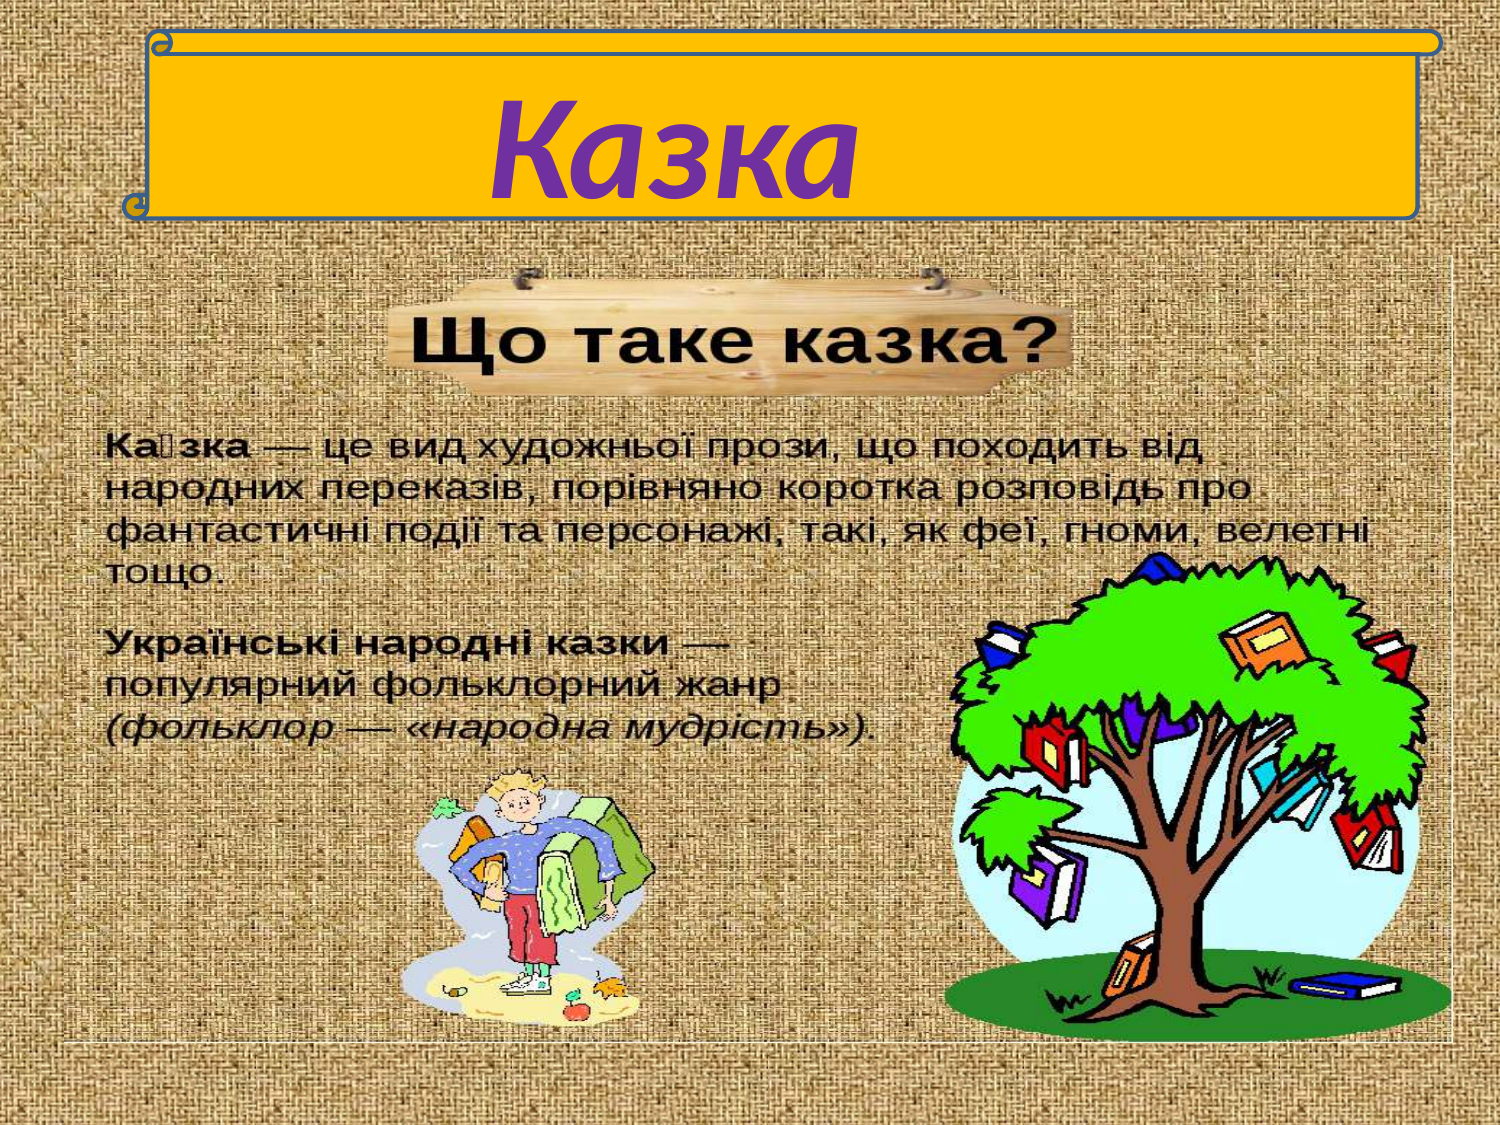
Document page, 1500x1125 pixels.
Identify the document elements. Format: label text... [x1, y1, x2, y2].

text_box [145, 28, 1443, 221]
title Казка [0, 45, 1350, 233]
picture [0, 0, 1500, 1125]
